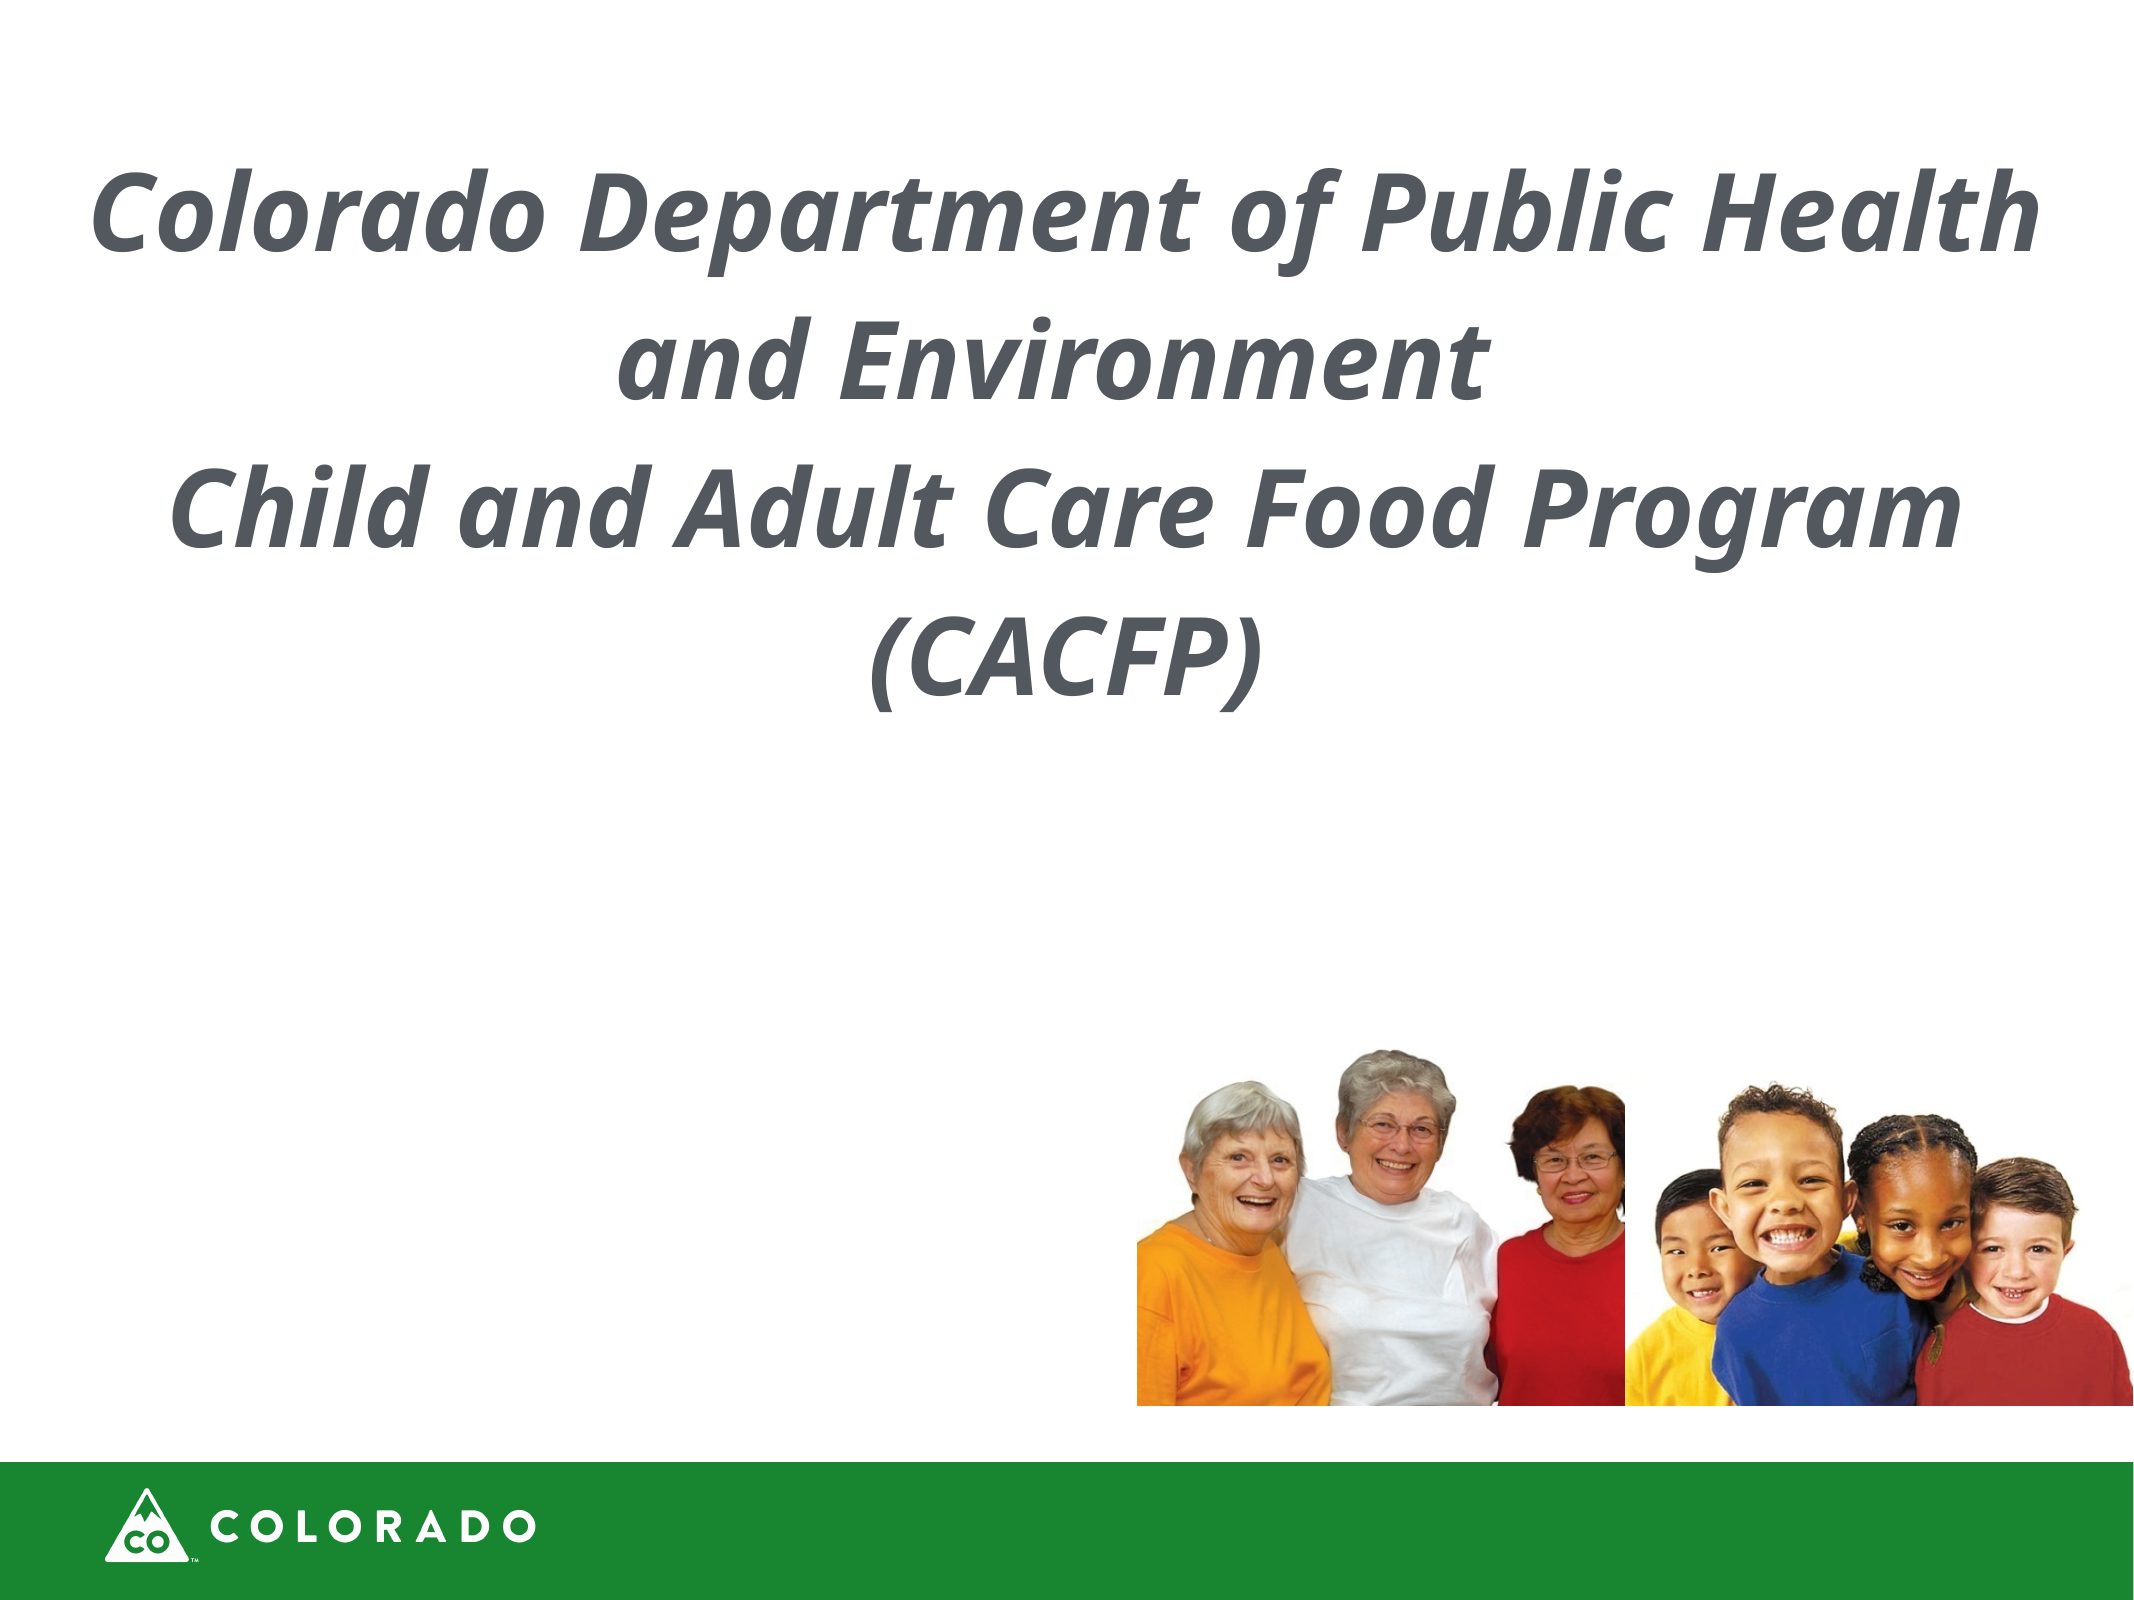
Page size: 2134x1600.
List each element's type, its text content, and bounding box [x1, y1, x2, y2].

picture [82, 1465, 558, 1585]
picture [1137, 1030, 2134, 1406]
title Colorado Department of Public Health and Environment Child and Adult Care Food Program (CACFP) [0, 125, 2134, 886]
